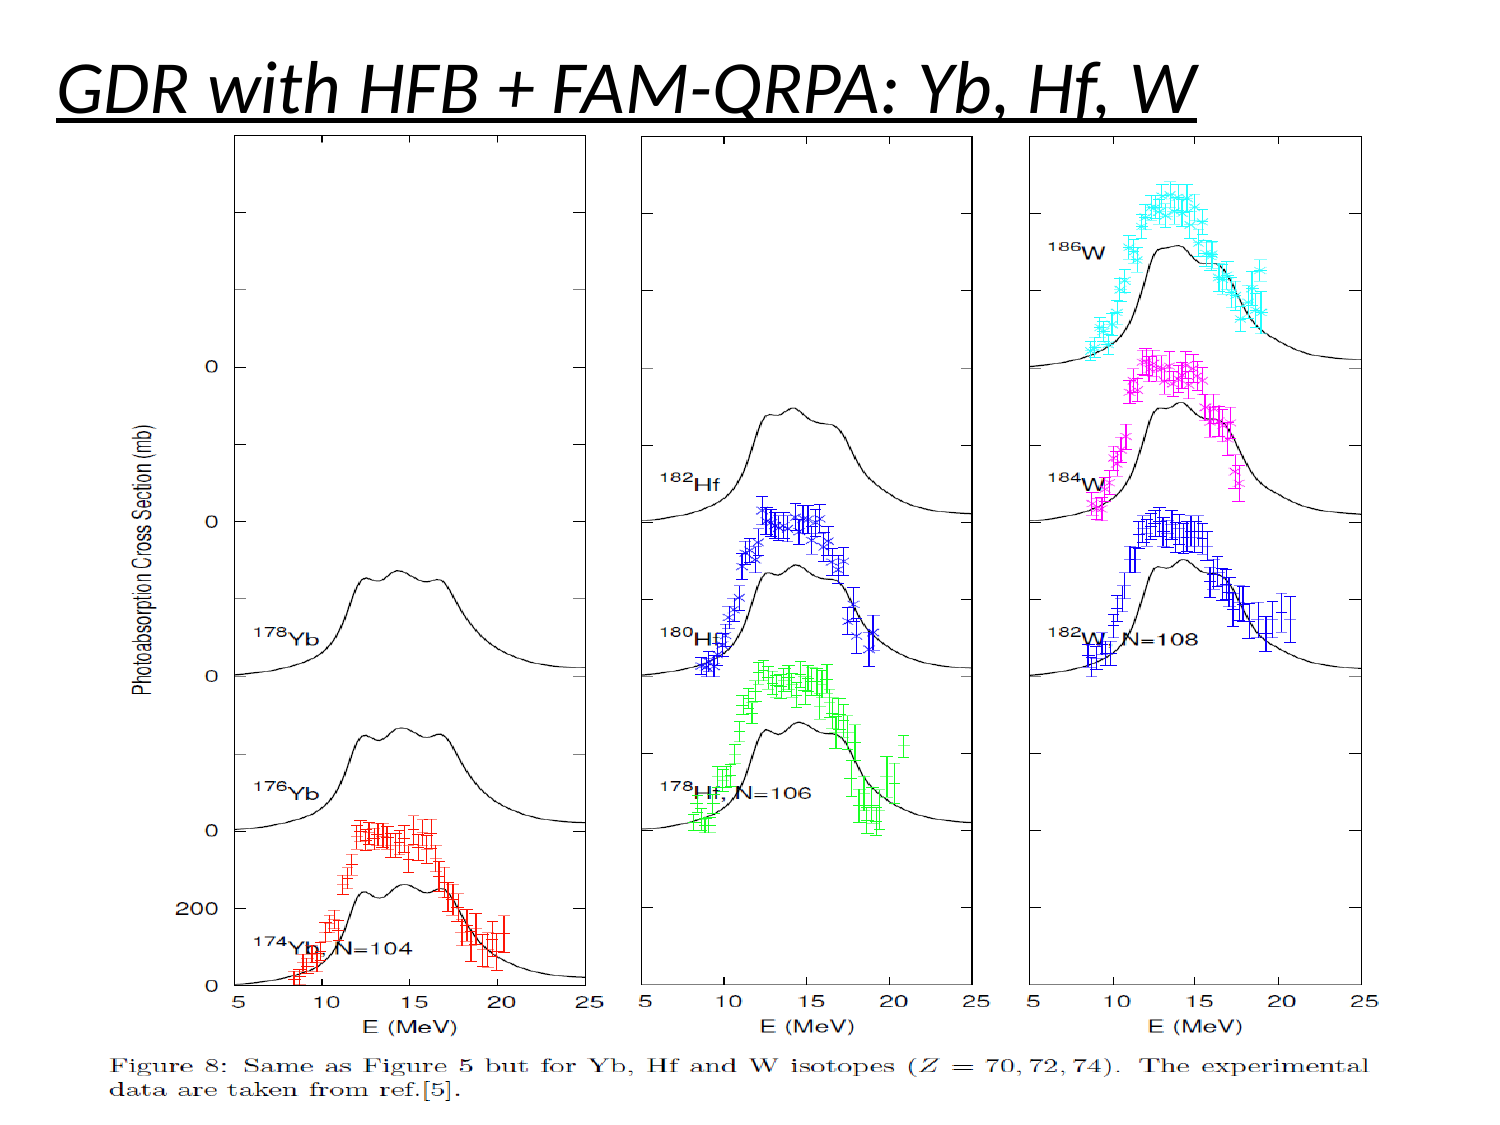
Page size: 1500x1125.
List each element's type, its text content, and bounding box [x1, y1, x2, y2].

picture [98, 125, 1389, 1107]
text_box GDR with HFB + FAM-QRPA: Yb, Hf, W [41, 30, 1329, 136]
